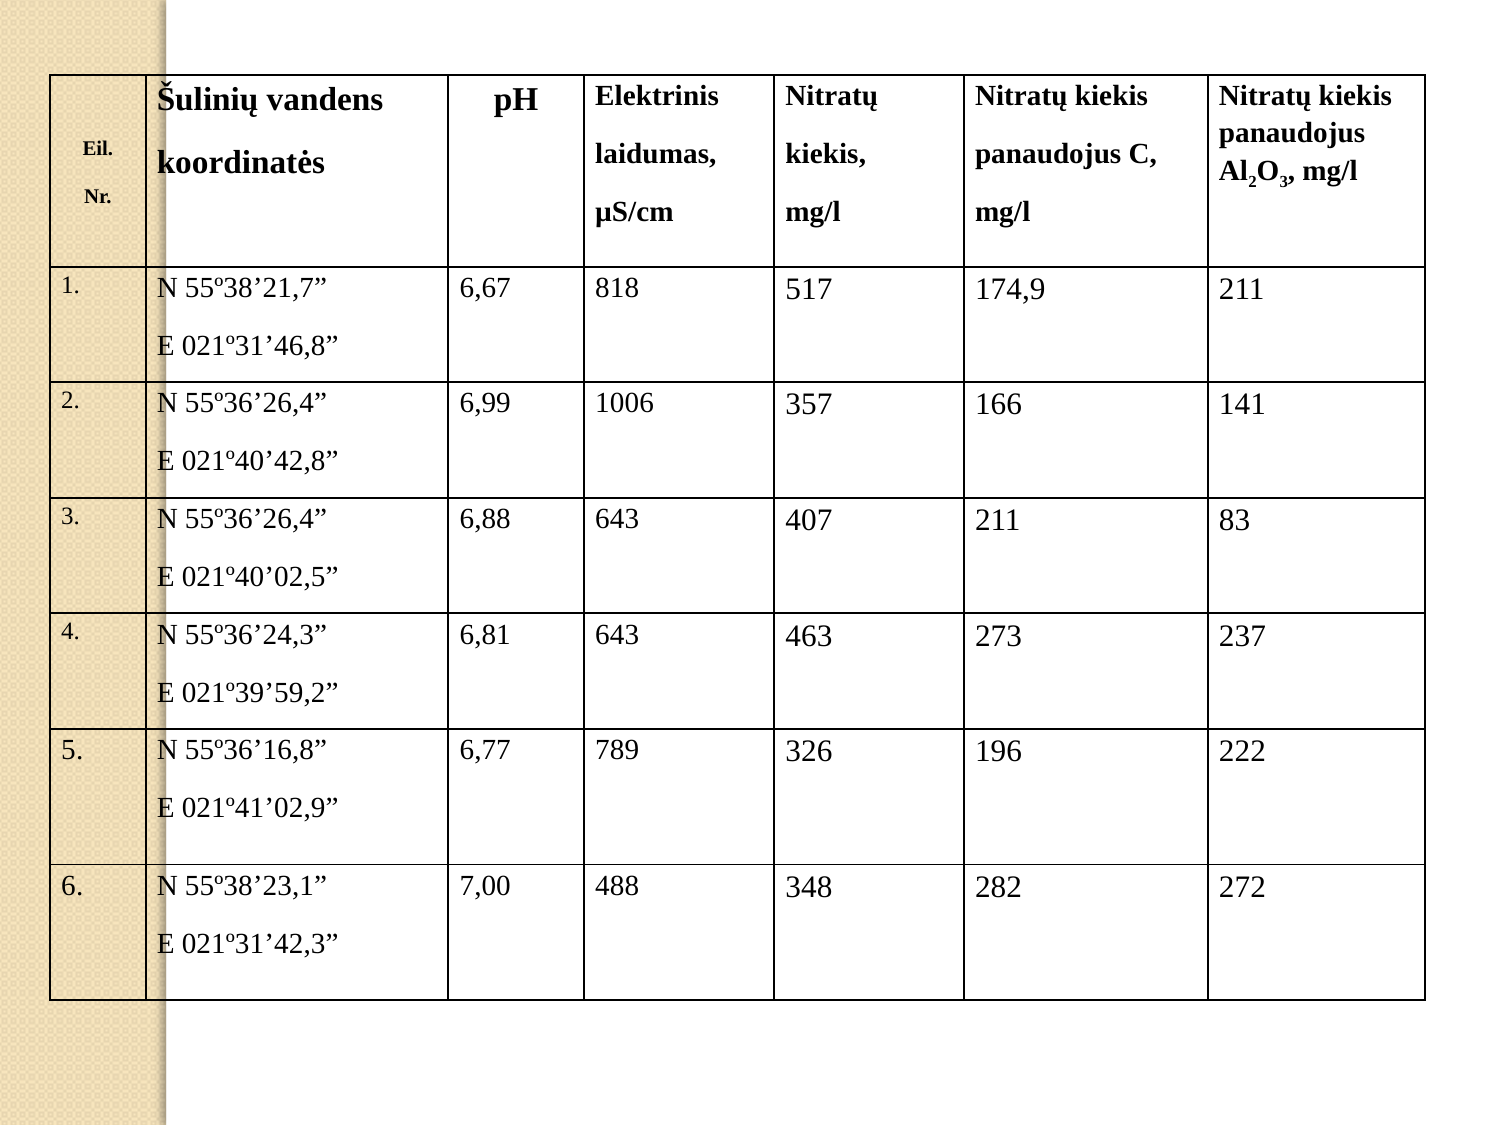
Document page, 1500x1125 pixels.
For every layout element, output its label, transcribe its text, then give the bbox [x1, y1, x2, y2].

table_cell N 55º36’24,3” E 021º39’59,2” [147, 614, 447, 728]
table_cell 348 [775, 865, 963, 999]
table_header pH [449, 76, 583, 266]
table_cell 3. [51, 499, 145, 612]
table_cell 166 [965, 383, 1207, 497]
table_cell 6,99 [449, 383, 583, 497]
table_cell 211 [965, 499, 1207, 612]
table_cell 237 [1209, 614, 1424, 728]
table_cell N 55º36’16,8” E 021º41’02,9” [147, 730, 447, 864]
table_cell 818 [585, 268, 773, 381]
table_cell 6,81 [449, 614, 583, 728]
table_cell 222 [1209, 730, 1424, 864]
table_cell N 55º36’26,4” E 021º40’42,8” [147, 383, 447, 497]
table_cell N 55º38’21,7” E 021º31’46,8” [147, 268, 447, 381]
table_cell 272 [1209, 865, 1424, 999]
table_cell 643 [585, 614, 773, 728]
table_cell 1. [51, 268, 145, 381]
table_cell 4. [51, 614, 145, 728]
table_cell 211 [1209, 268, 1424, 381]
table_cell 196 [965, 730, 1207, 864]
table_cell 6,67 [449, 268, 583, 381]
table_cell 7,00 [449, 865, 583, 999]
table_header Nitratų kiekis, mg/l [775, 76, 963, 266]
table_cell 5. [51, 730, 145, 864]
table_cell 463 [775, 614, 963, 728]
table_cell 517 [775, 268, 963, 381]
table_cell 83 [1209, 499, 1424, 612]
table_cell 407 [775, 499, 963, 612]
table_cell 643 [585, 499, 773, 612]
table_cell 2. [51, 383, 145, 497]
table_cell N 55º38’23,1” E 021º31’42,3” [147, 865, 447, 999]
table_header Eil. Nr. [51, 76, 145, 266]
table_cell 488 [585, 865, 773, 999]
table_cell 6,88 [449, 499, 583, 612]
table_cell 326 [775, 730, 963, 864]
table_cell 273 [965, 614, 1207, 728]
table_header Elektrinis laidumas, µS/cm [585, 76, 773, 266]
table_header Nitratų kiekis panaudojus C, mg/l [965, 76, 1207, 266]
table_cell 6,77 [449, 730, 583, 864]
table_cell 141 [1209, 383, 1424, 497]
table_cell N 55º36’26,4” E 021º40’02,5” [147, 499, 447, 612]
table_header Šulinių vandens koordinatės [147, 76, 447, 266]
table_cell 1006 [585, 383, 773, 497]
table_cell 282 [965, 865, 1207, 999]
table_cell 174,9 [965, 268, 1207, 381]
table_cell 357 [775, 383, 963, 497]
table_cell 789 [585, 730, 773, 864]
table_header Nitratų kiekis panaudojus Al2O3, mg/l [1209, 76, 1424, 266]
table_cell 6. [51, 865, 145, 999]
